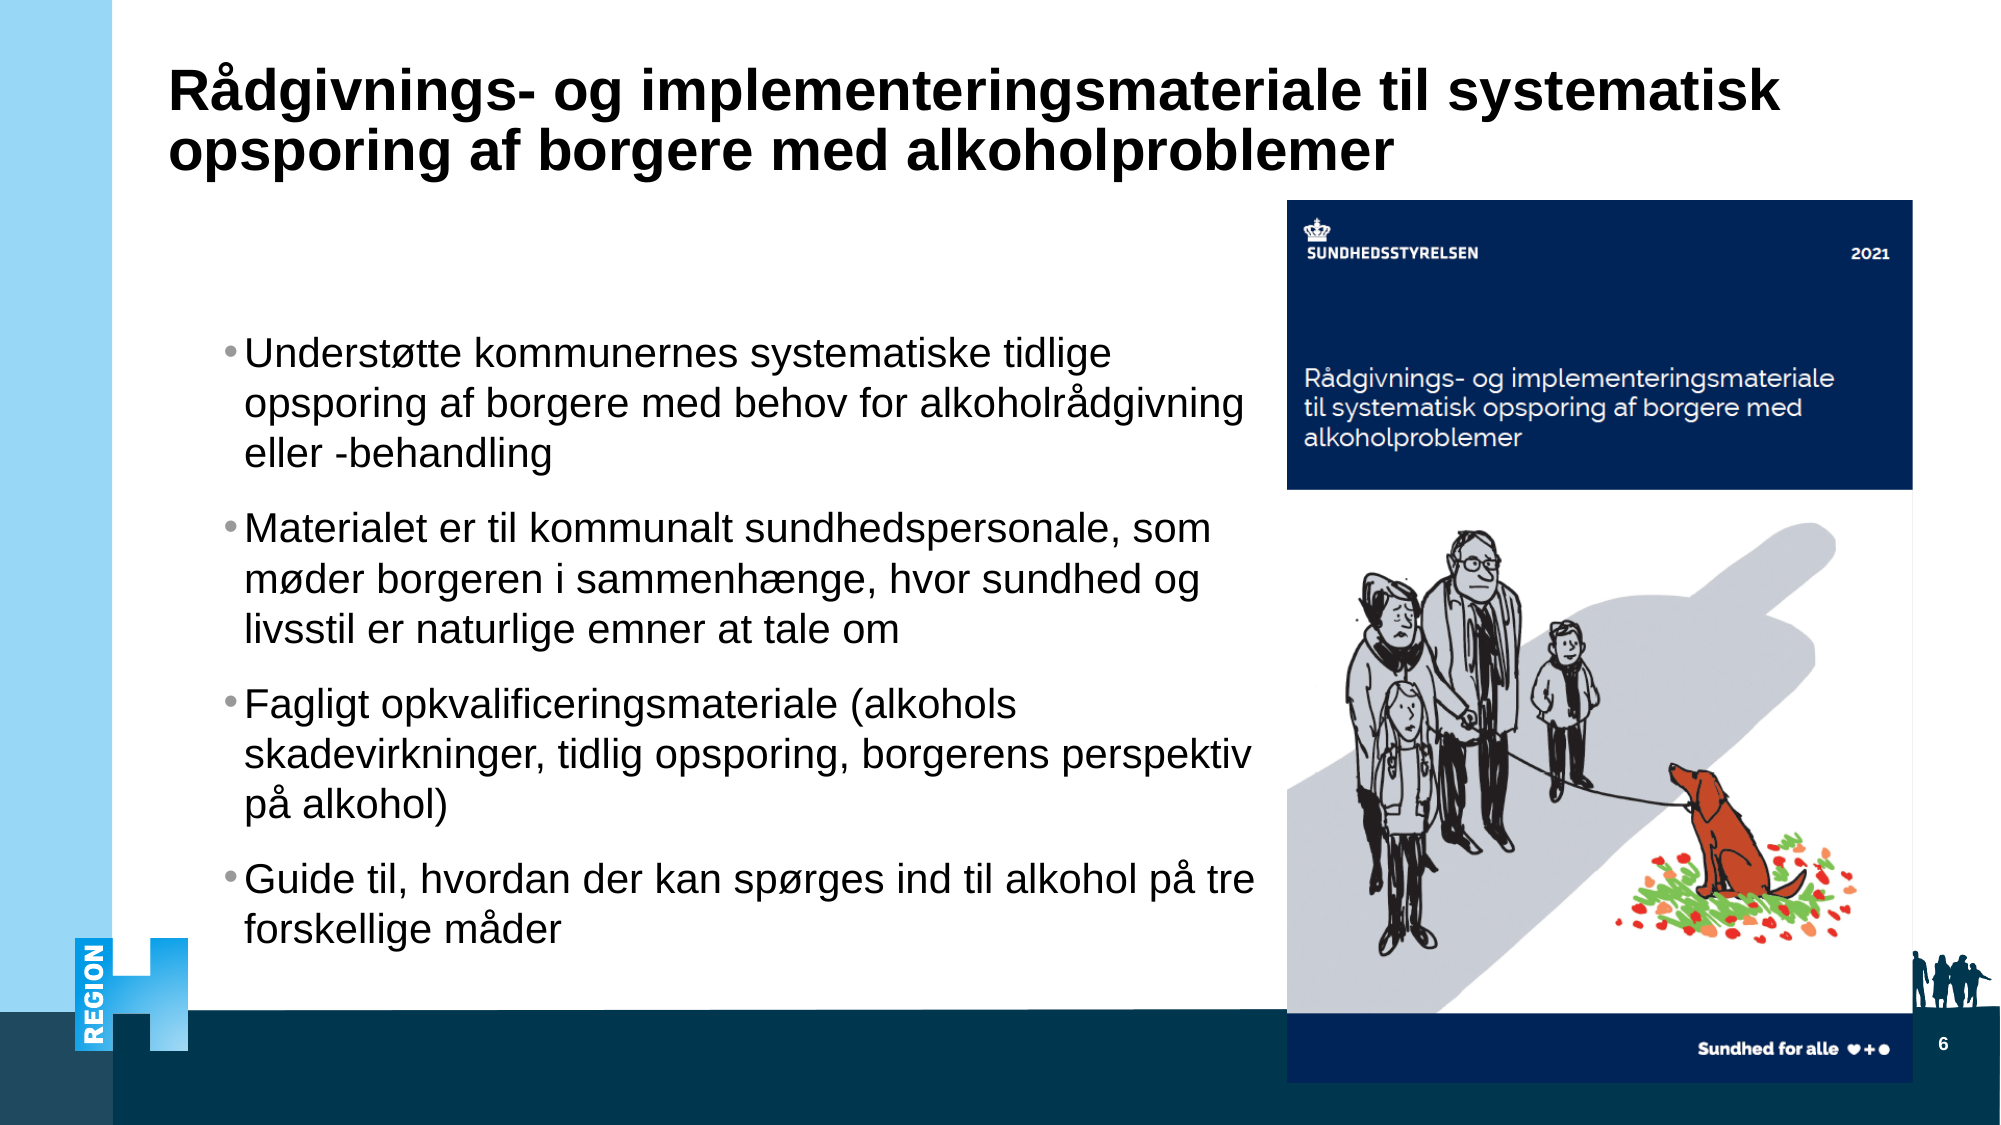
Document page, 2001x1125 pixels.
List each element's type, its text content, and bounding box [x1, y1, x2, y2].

list Understøtte kommunernes systematiske tidlige opsporing af borgere med behov for alkoholrådgivning eller -behandling Materialet er til kommunalt sundhedspersonale, som møder borgeren i sammenhænge, hvor sundhed og livsstil er naturlige emner at tale om Fagligt opkvalificeringsmateriale (alkohols skadevirkninger, tidlig opsporing, borgerens perspektiv på alkohol) Guide til, hvordan der kan spørges ind til alkohol på tre forskellige måder [223, 326, 1267, 900]
slide_number 6 [1917, 1031, 2000, 1061]
title Rådgivnings- og implementeringsmateriale til systematisk opsporing af borgere med alkoholproblemer [168, 116, 1832, 253]
picture [1947, 985, 1957, 1007]
picture [89, 997, 99, 1002]
picture [0, 199, 2000, 1125]
picture [1964, 985, 1972, 1007]
